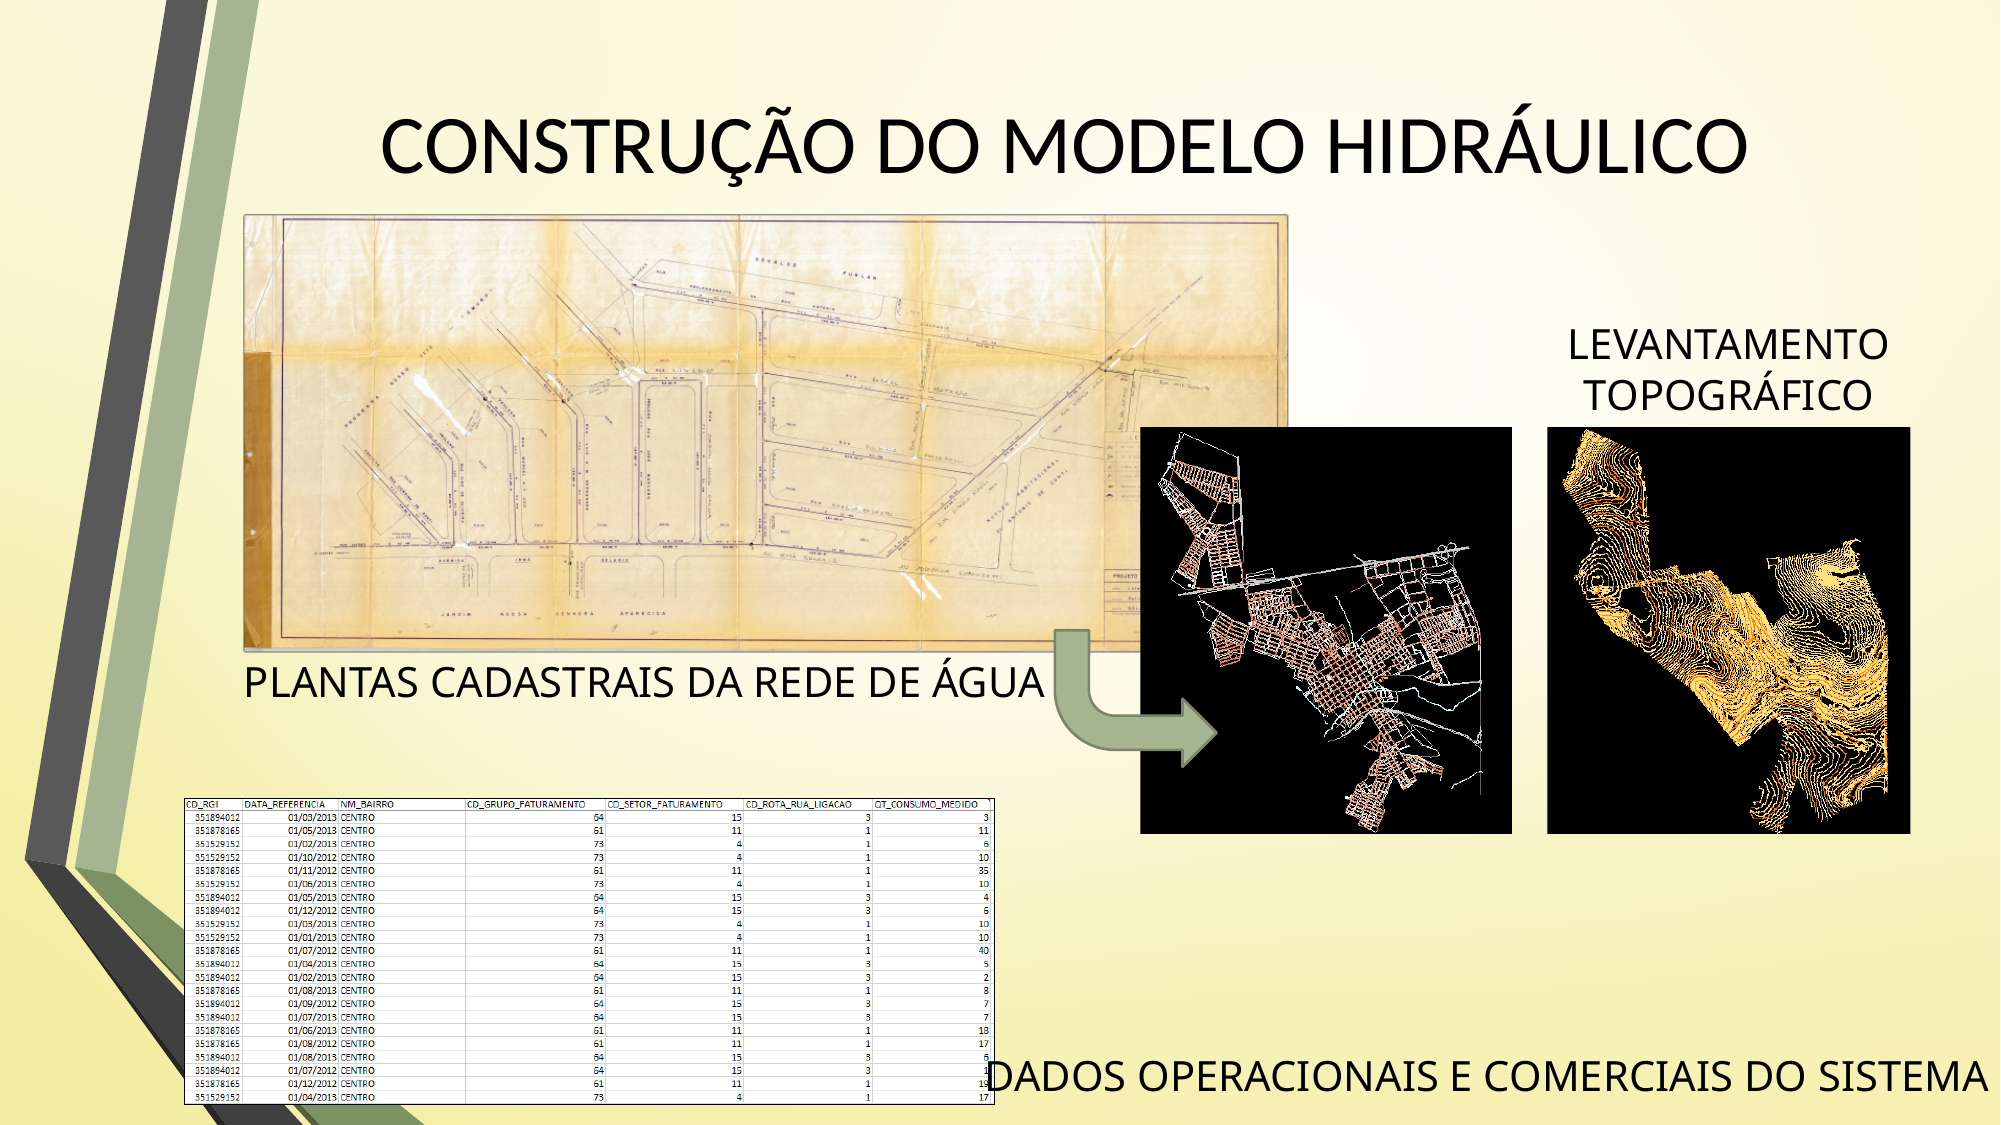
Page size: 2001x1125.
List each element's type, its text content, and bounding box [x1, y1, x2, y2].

picture [236, 208, 1513, 834]
picture [1547, 426, 1911, 834]
title CONSTRUÇÃO DO MODELO HIDRÁULICO [243, 36, 1887, 245]
text_box [1058, 661, 1140, 752]
text_box PLANTAS CADASTRAIS DA REDE DE ÁGUA [228, 648, 1061, 714]
text_box DADOS OPERACIONAIS E COMERCIAIS DO SISTEMA [969, 1042, 2000, 1108]
text_box LEVANTAMENTO TOPOGRÁFICO [1553, 310, 1905, 426]
picture [184, 797, 995, 1106]
